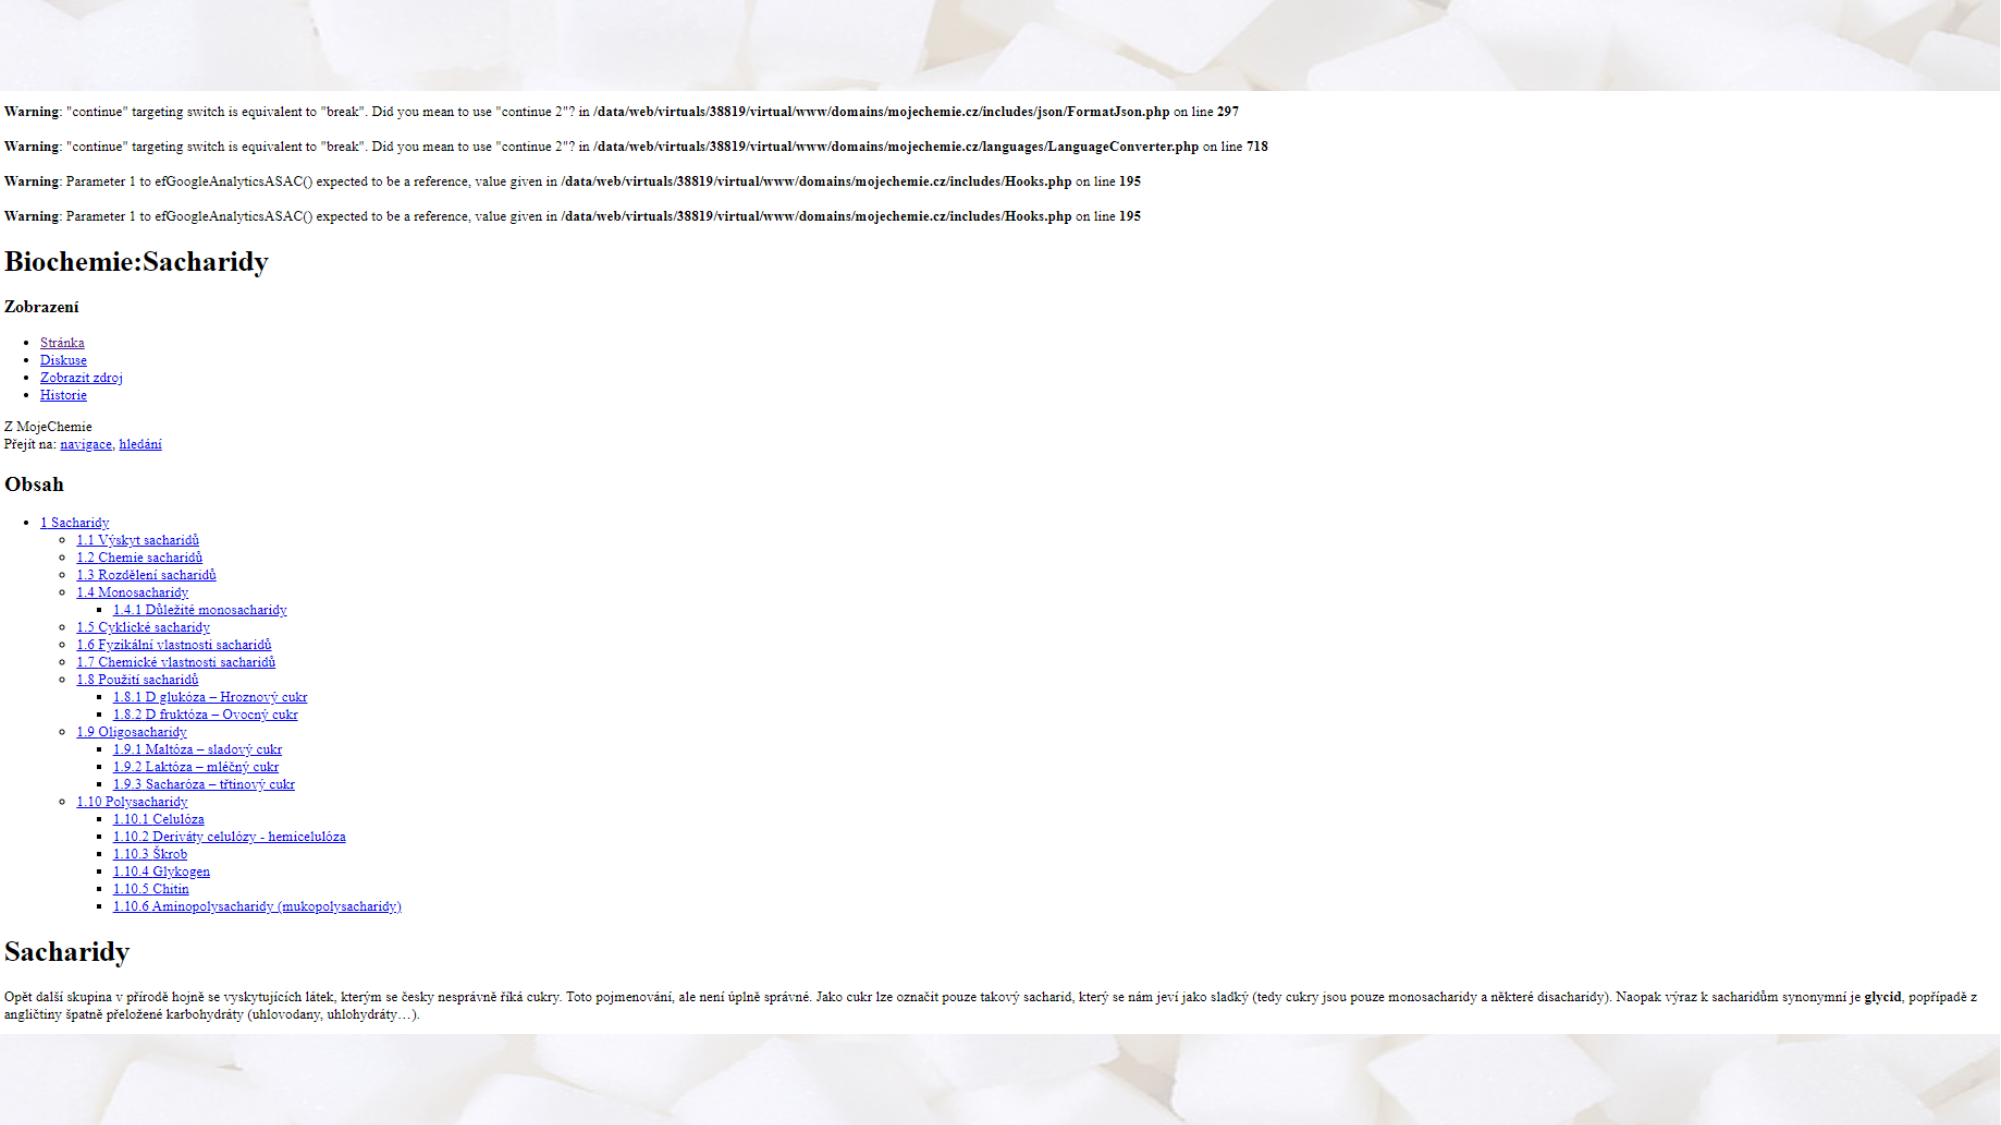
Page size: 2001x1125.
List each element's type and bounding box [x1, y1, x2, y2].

picture [0, 91, 2000, 1034]
